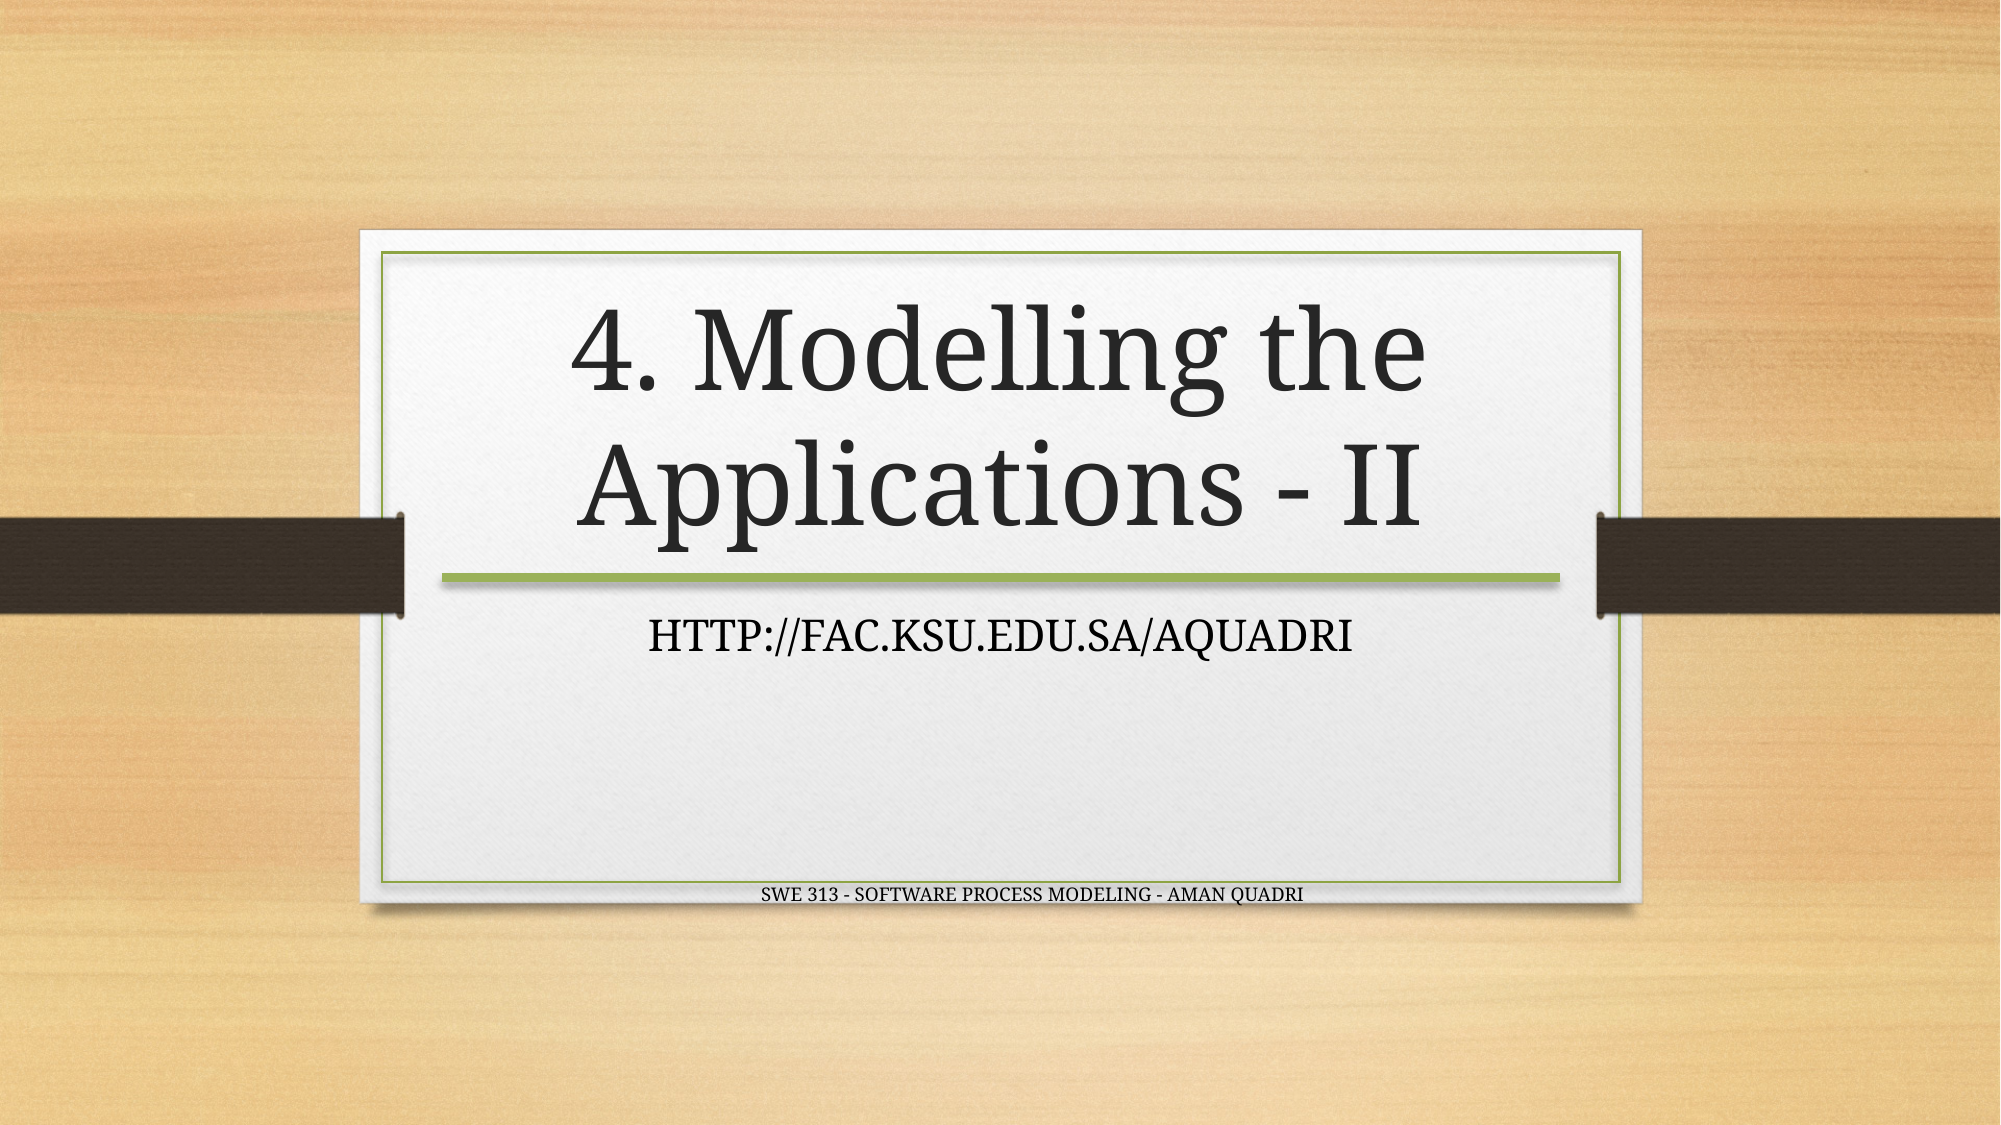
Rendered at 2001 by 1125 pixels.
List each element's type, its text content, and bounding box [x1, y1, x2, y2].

footer SWE 313 - SOFTWARE PROCESS MODELING - AMAN QUADRI [745, 870, 1602, 917]
picture [0, 0, 2001, 1125]
title 4. Modelling the Applications - II [441, 306, 1560, 556]
subtitle HTTP://FAC.KSU.EDU.SA/AQUADRI [441, 600, 1560, 817]
